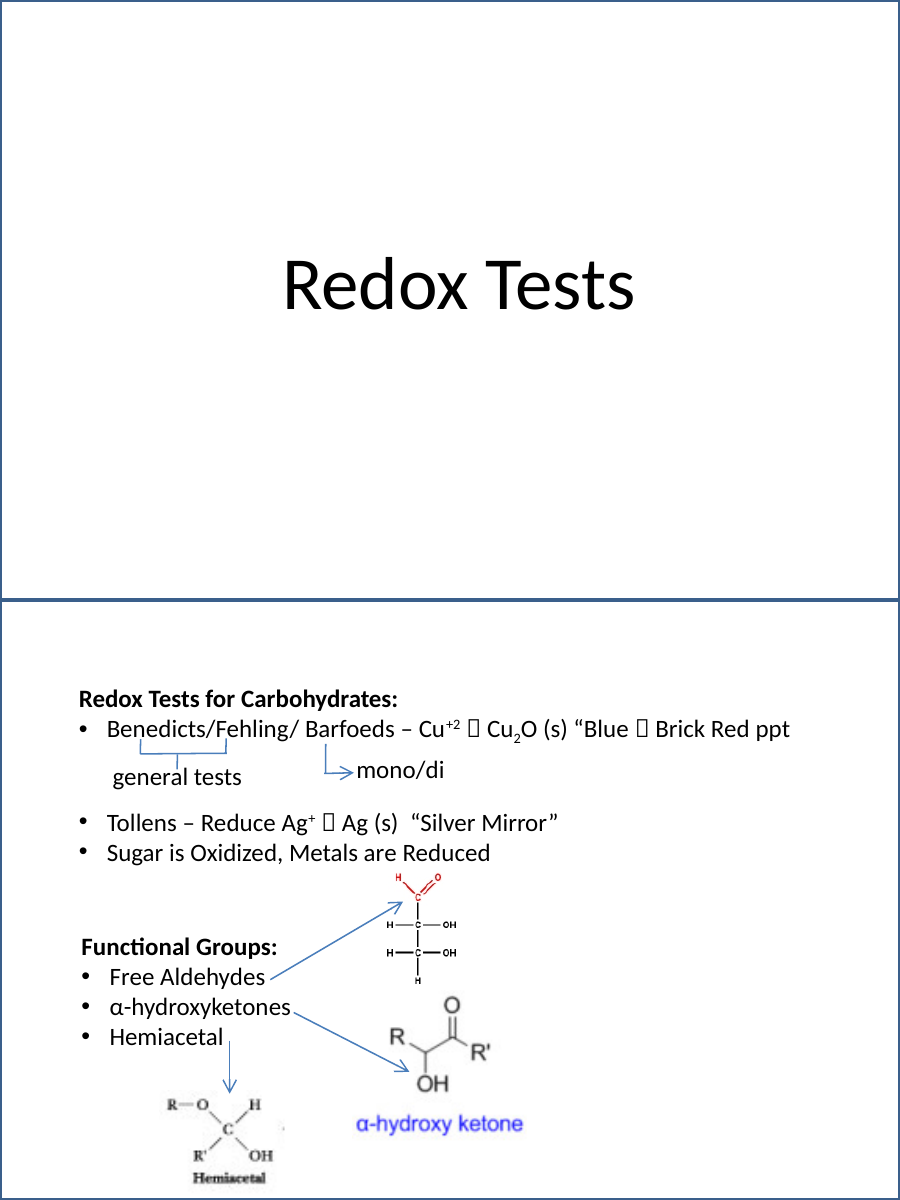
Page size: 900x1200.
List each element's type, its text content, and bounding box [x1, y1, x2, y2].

text_box Redox Tests for Carbohydrates: Benedicts/Fehling/ Barfoeds – Cu+2  Cu2O (s) “Blue  Brick Red ppt Tollens – Reduce Ag+  Ag (s) “Silver Mirror” Sugar is Oxidized, Metals are Reduced [63, 675, 806, 874]
picture [159, 1090, 285, 1194]
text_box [270, 901, 404, 980]
text_box mono/di [341, 746, 460, 792]
picture [386, 862, 460, 985]
text_box Functional Groups: Free Aldehydes α-hydroxyketones Hemiacetal [66, 923, 307, 1058]
text_box general tests [97, 752, 258, 798]
picture [351, 989, 537, 1142]
text_box Redox Tests [267, 227, 651, 332]
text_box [293, 1012, 410, 1073]
